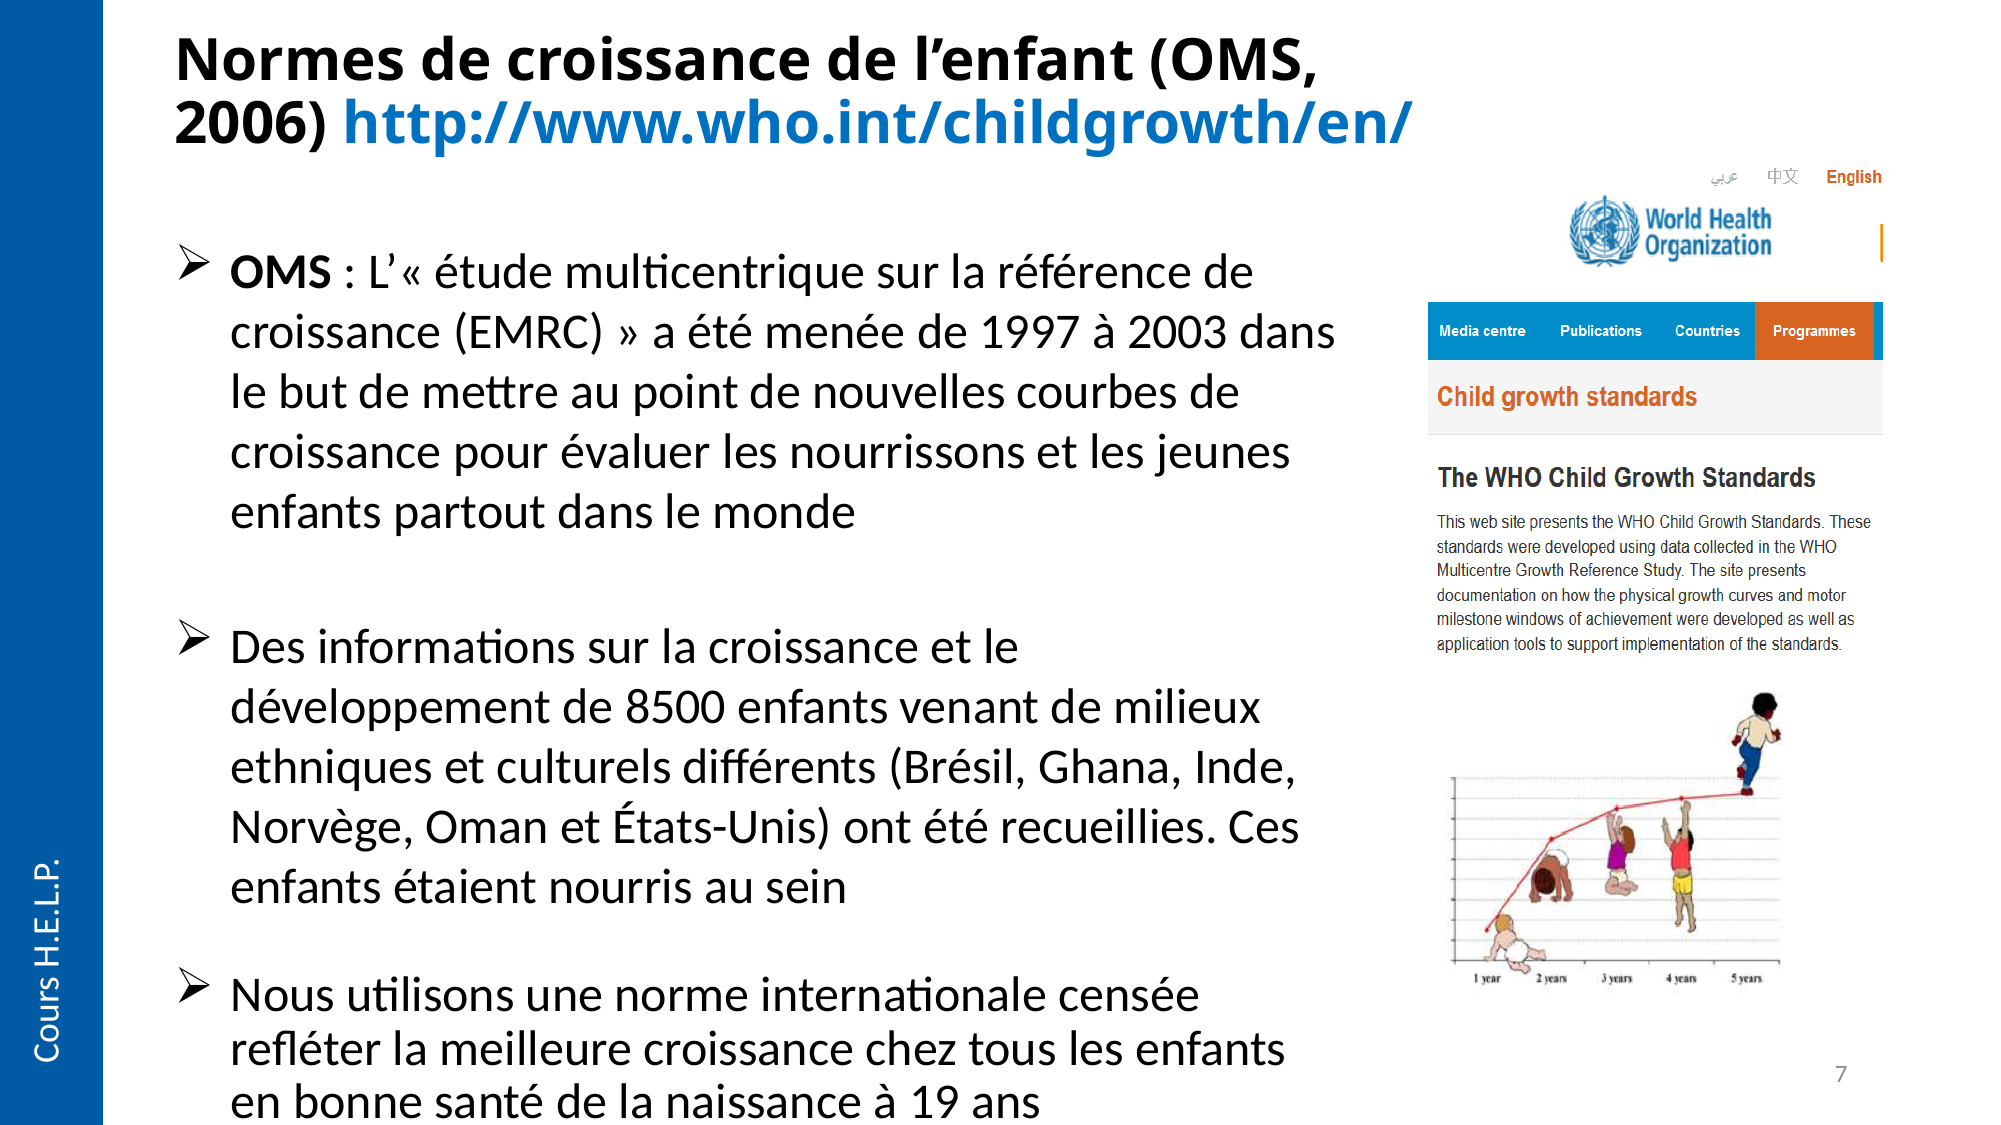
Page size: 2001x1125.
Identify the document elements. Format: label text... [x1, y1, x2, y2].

text_box Cours H.E.L.P. [13, 841, 90, 1079]
text_box Normes de croissance de l’enfant (OMS, 2006) http://www.who.int/childgrowth/en/ [159, 15, 1502, 164]
picture [1465, 326, 1473, 335]
picture [1568, 326, 1581, 335]
picture [1584, 326, 1593, 335]
picture [1428, 163, 1883, 994]
text_box OMS : L’« étude multicentrique sur la référence de croissance (EMRC) » a été menée de 1997 à 2003 dans le but de mettre au point de nouvelles courbes de croissance pour évaluer les nourrissons et les jeunes enfants partout dans le monde Des informations sur la croissance et le développement de 8500 enfants venant de milieux ethniques et culturels différents (Brésil, Ghana, Inde, Norvège, Oman et États-Unis) ont été recueillies. Ces enfants étaient nourris au sein Nous utilisons une norme internationale censée refléter la meilleure croissance chez tous les enfants en bonne santé de la naissance à 19 ans [159, 231, 1359, 1079]
text_box [0, 0, 104, 1125]
picture [1441, 326, 1446, 335]
slide_number 7 [1412, 1042, 1863, 1103]
